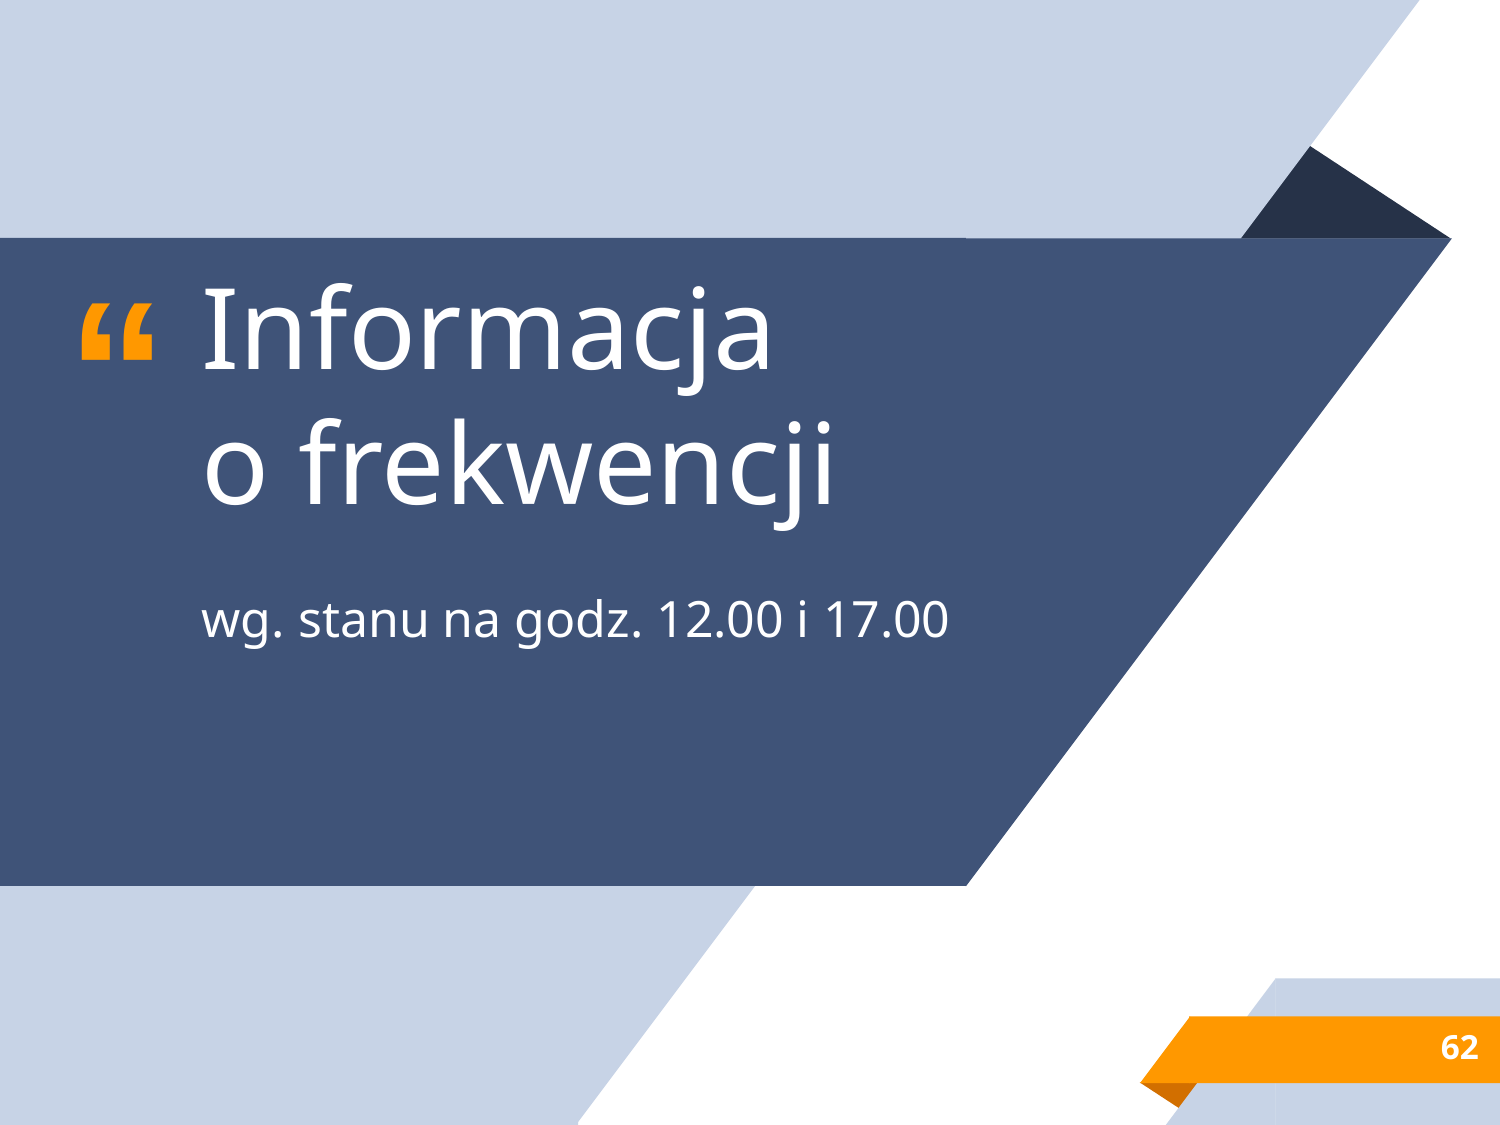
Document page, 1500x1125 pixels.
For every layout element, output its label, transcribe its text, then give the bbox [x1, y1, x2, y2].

slide_number 62 [1249, 1013, 1494, 1084]
text_box Informacja o frekwencji wg. stanu na godz. 12.00 i 17.00 [0, 249, 1146, 715]
